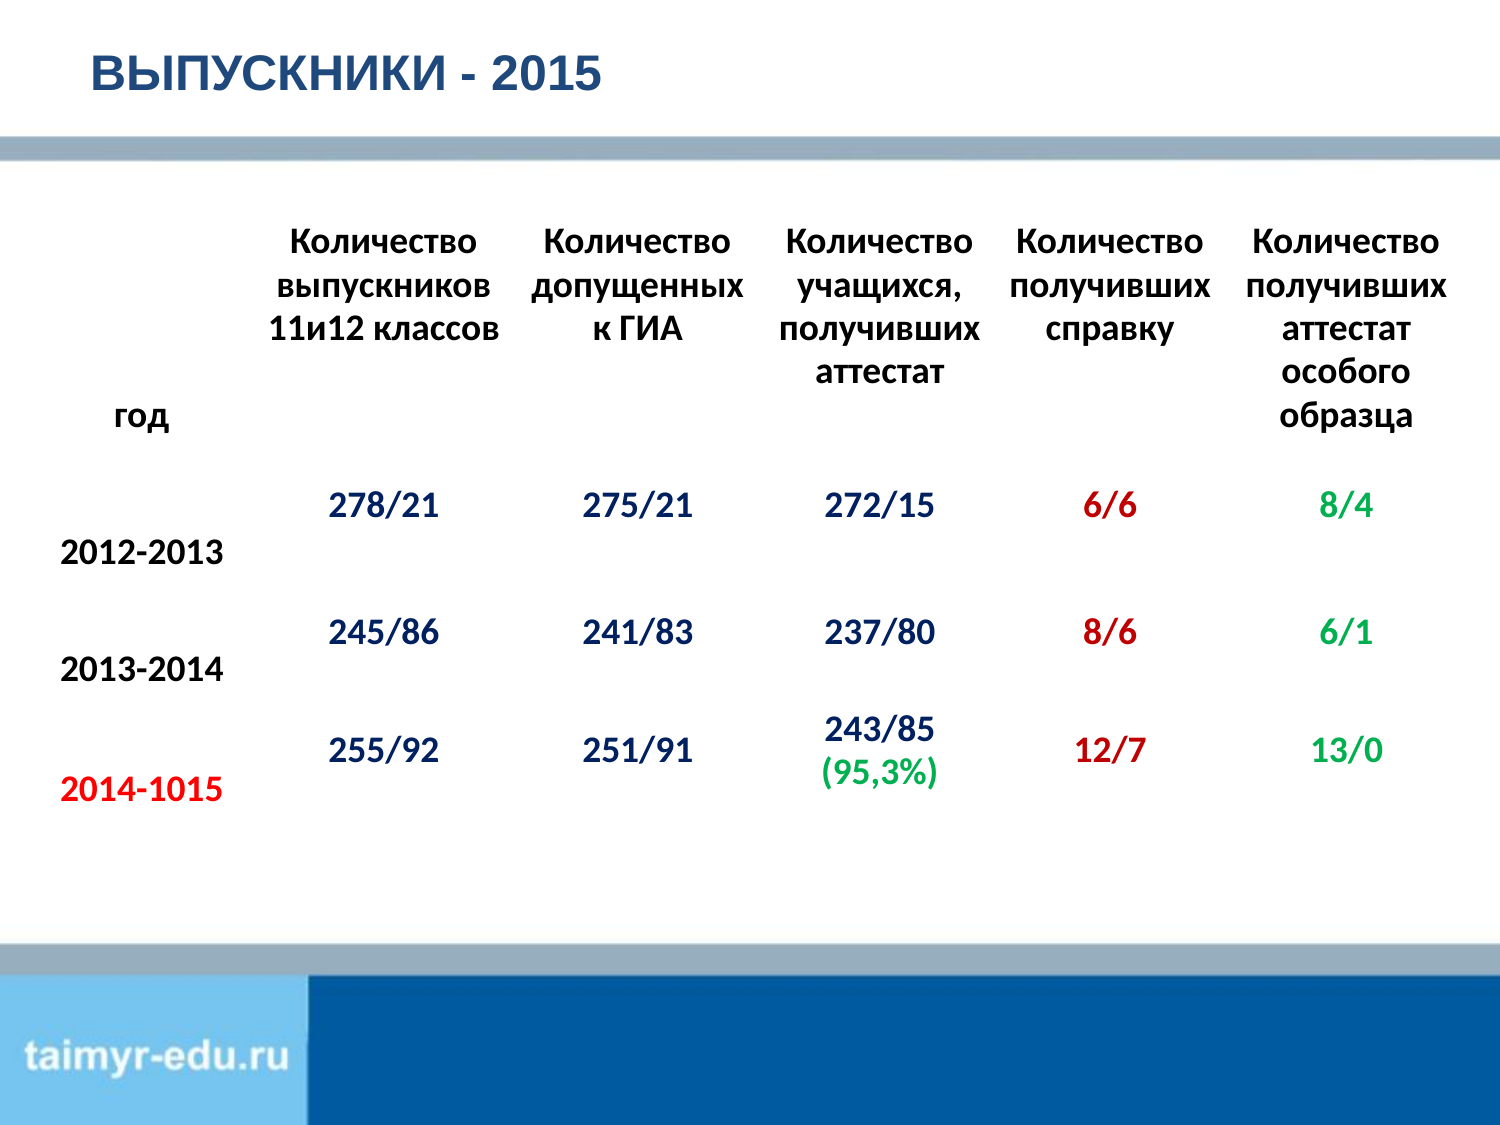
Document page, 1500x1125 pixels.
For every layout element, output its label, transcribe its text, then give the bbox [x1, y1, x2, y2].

table_header год [29, 220, 254, 437]
table_cell 2014-1015 [29, 691, 254, 811]
table_header Количество получивших справку [998, 220, 1222, 437]
picture [0, 0, 1500, 1125]
table_header Количество получивших аттестат особого образца [1222, 220, 1470, 437]
table_cell 2012-2013 [29, 437, 254, 574]
table_header Количество выпускников 11и12 классов [254, 220, 514, 437]
table_cell 275/21 [514, 437, 762, 574]
table_cell 241/83 [514, 574, 762, 691]
table_cell 12/7 [998, 691, 1222, 811]
table_cell 255/92 [254, 691, 514, 811]
table_header Количество допущенных к ГИА [514, 220, 762, 437]
table_cell 8/6 [998, 574, 1222, 691]
table_cell 13/0 [1222, 691, 1470, 811]
table_cell 278/21 [254, 437, 514, 574]
table_cell 6/1 [1222, 574, 1470, 691]
table_header Количество учащихся, получивших аттестат [762, 220, 998, 437]
table_cell 245/86 [254, 574, 514, 691]
table_cell 272/15 [762, 437, 998, 574]
table_cell 2013-2014 [29, 574, 254, 691]
table_cell 251/91 [514, 691, 762, 811]
table_cell 243/85 (95,3%) [762, 691, 998, 811]
title ВЫПУСКНИКИ - 2015 [75, 0, 1425, 141]
table_cell 6/6 [998, 437, 1222, 574]
table_cell 237/80 [762, 574, 998, 691]
table_cell 8/4 [1222, 437, 1470, 574]
